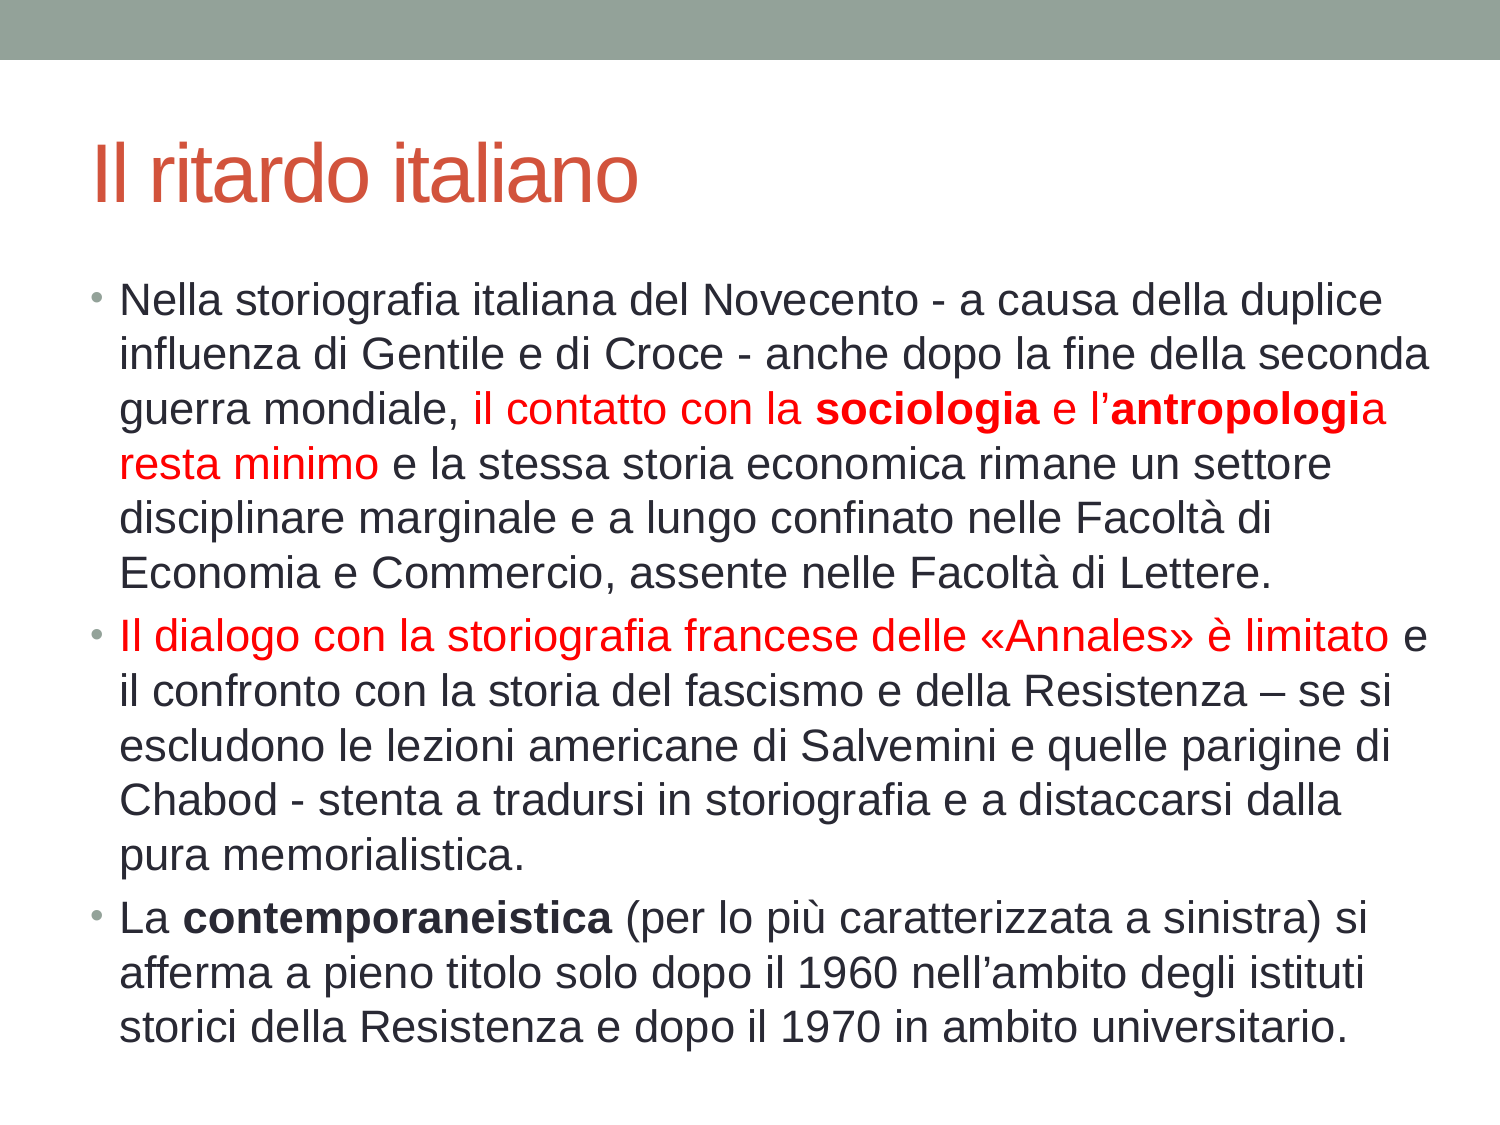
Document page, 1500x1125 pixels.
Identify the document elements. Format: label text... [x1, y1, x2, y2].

list Nella storiografia italiana del Novecento - a causa della duplice influenza di Gentile e di Croce - anche dopo la fine della seconda guerra mondiale, il contatto con la sociologia e l’antropologia resta minimo e la stessa storia economica rimane un settore disciplinare marginale e a lungo confinato nelle Facoltà di Economia e Commercio, assente nelle Facoltà di Lettere. Il dialogo con la storiografia francese delle «Annales» è limitato e il confronto con la storia del fascismo e della Resistenza – se si escludono le lezioni americane di Salvemini e quelle parigine di Chabod - stenta a tradursi in storiografia e a distaccarsi dalla pura memorialistica. La contemporaneistica (per lo più caratterizzata a sinistra) si afferma a pieno titolo solo dopo il 1960 nell’ambito degli istituti storici della Resistenza e dopo il 1970 in ambito universitario. [75, 262, 1447, 1083]
title Il ritardo italiano [75, 87, 1425, 250]
